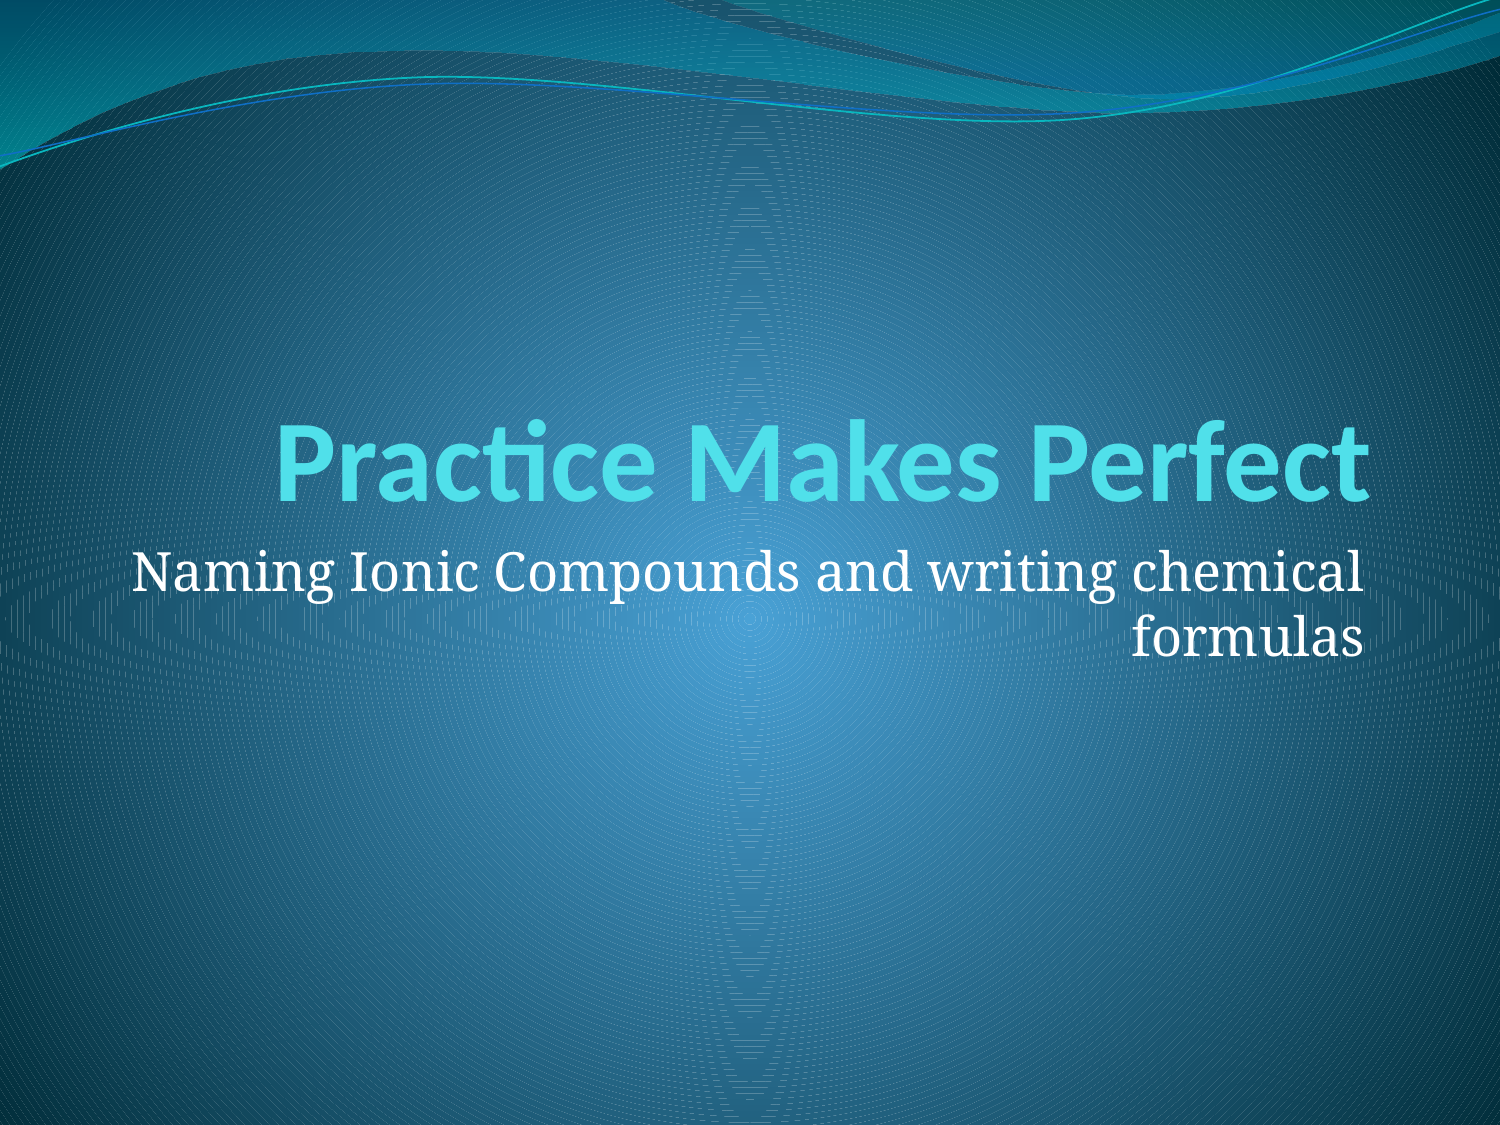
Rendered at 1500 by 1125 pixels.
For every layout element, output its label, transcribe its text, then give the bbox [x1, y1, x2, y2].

title Practice Makes Perfect [87, 224, 1376, 525]
subtitle Naming Ionic Compounds and writing chemical formulas [87, 529, 1376, 818]
